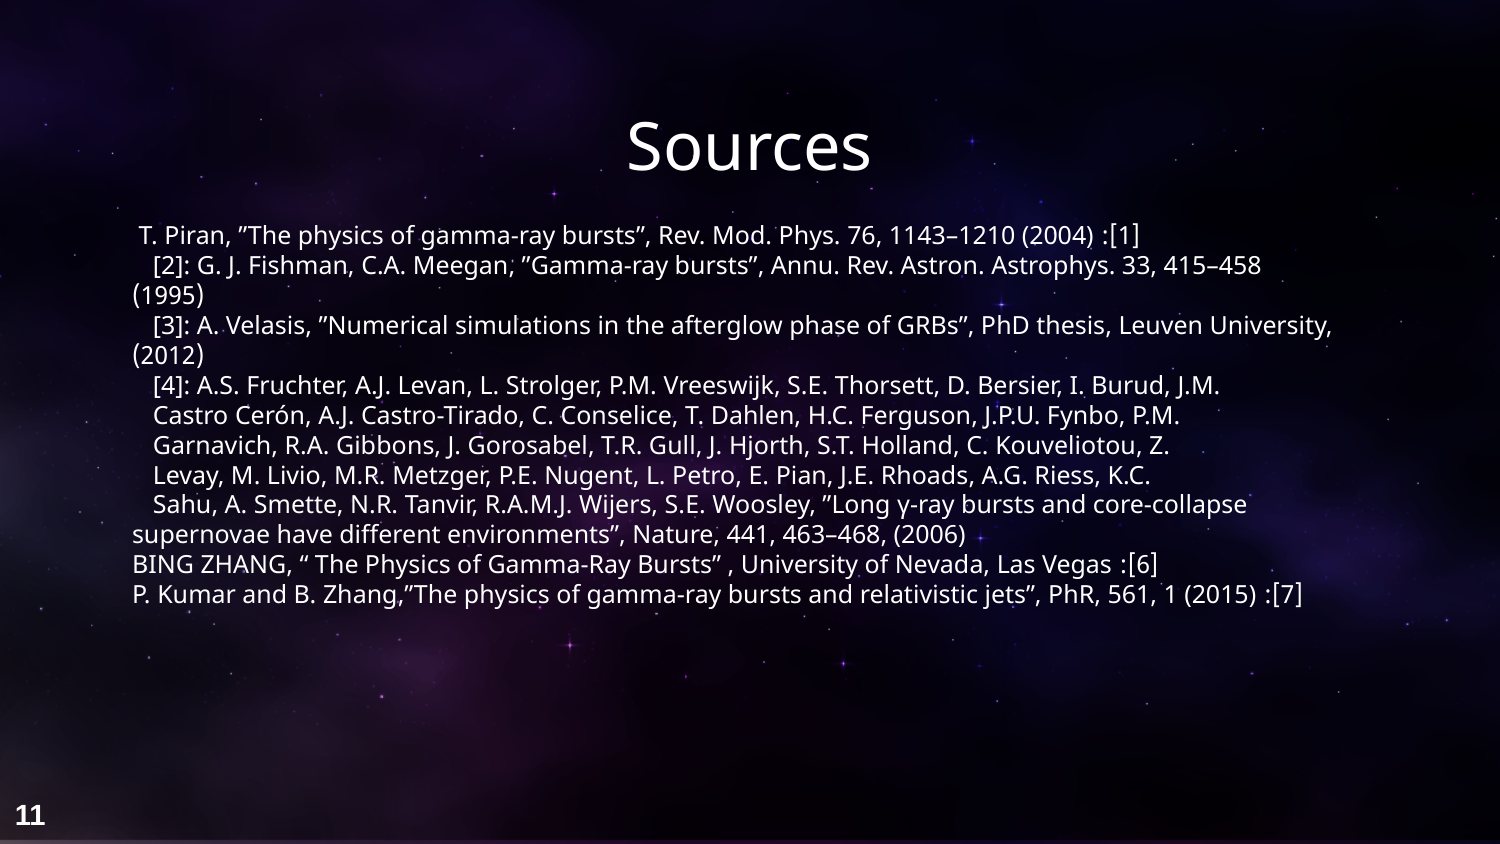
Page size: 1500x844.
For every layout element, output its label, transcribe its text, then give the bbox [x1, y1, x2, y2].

list [1]: T. Piran, ”The physics of gamma-ray bursts”, Rev. Mod. Phys. 76, 1143–1210 (2004) [2]: G. J. Fishman, C.A. Meegan, ”Gamma-ray bursts”, Annu. Rev. Astron. Astrophys. 33, 415–458 (1995) [3]: A. Velasis, ”Numerical simulations in the afterglow phase of GRBs”, PhD thesis, Leuven University, (2012) [4]: A.S. Fruchter, A.J. Levan, L. Strolger, P.M. Vreeswijk, S.E. Thorsett, D. Bersier, I. Burud, J.M. Castro Cerón, A.J. Castro-Tirado, C. Conselice, T. Dahlen, H.C. Ferguson, J.P.U. Fynbo, P.M. Garnavich, R.A. Gibbons, J. Gorosabel, T.R. Gull, J. Hjorth, S.T. Holland, C. Kouveliotou, Z. Levay, M. Livio, M.R. Metzger, P.E. Nugent, L. Petro, E. Pian, J.E. Rhoads, A.G. Riess, K.C. Sahu, A. Smette, N.R. Tanvir, R.A.M.J. Wijers, S.E. Woosley, ”Long γ-ray bursts and core-collapse supernovae have different environments”, Nature, 441, 463–468, (2006) [6]: BING ZHANG, “ The Physics of Gamma-Ray Bursts” , University of Nevada, Las Vegas [7]: P. Kumar and B. Zhang,”The physics of gamma-ray bursts and relativistic jets”, PhR, 561, 1 (2015) [116, 204, 1383, 756]
picture [0, 0, 1500, 844]
title Sources [116, 88, 1383, 183]
